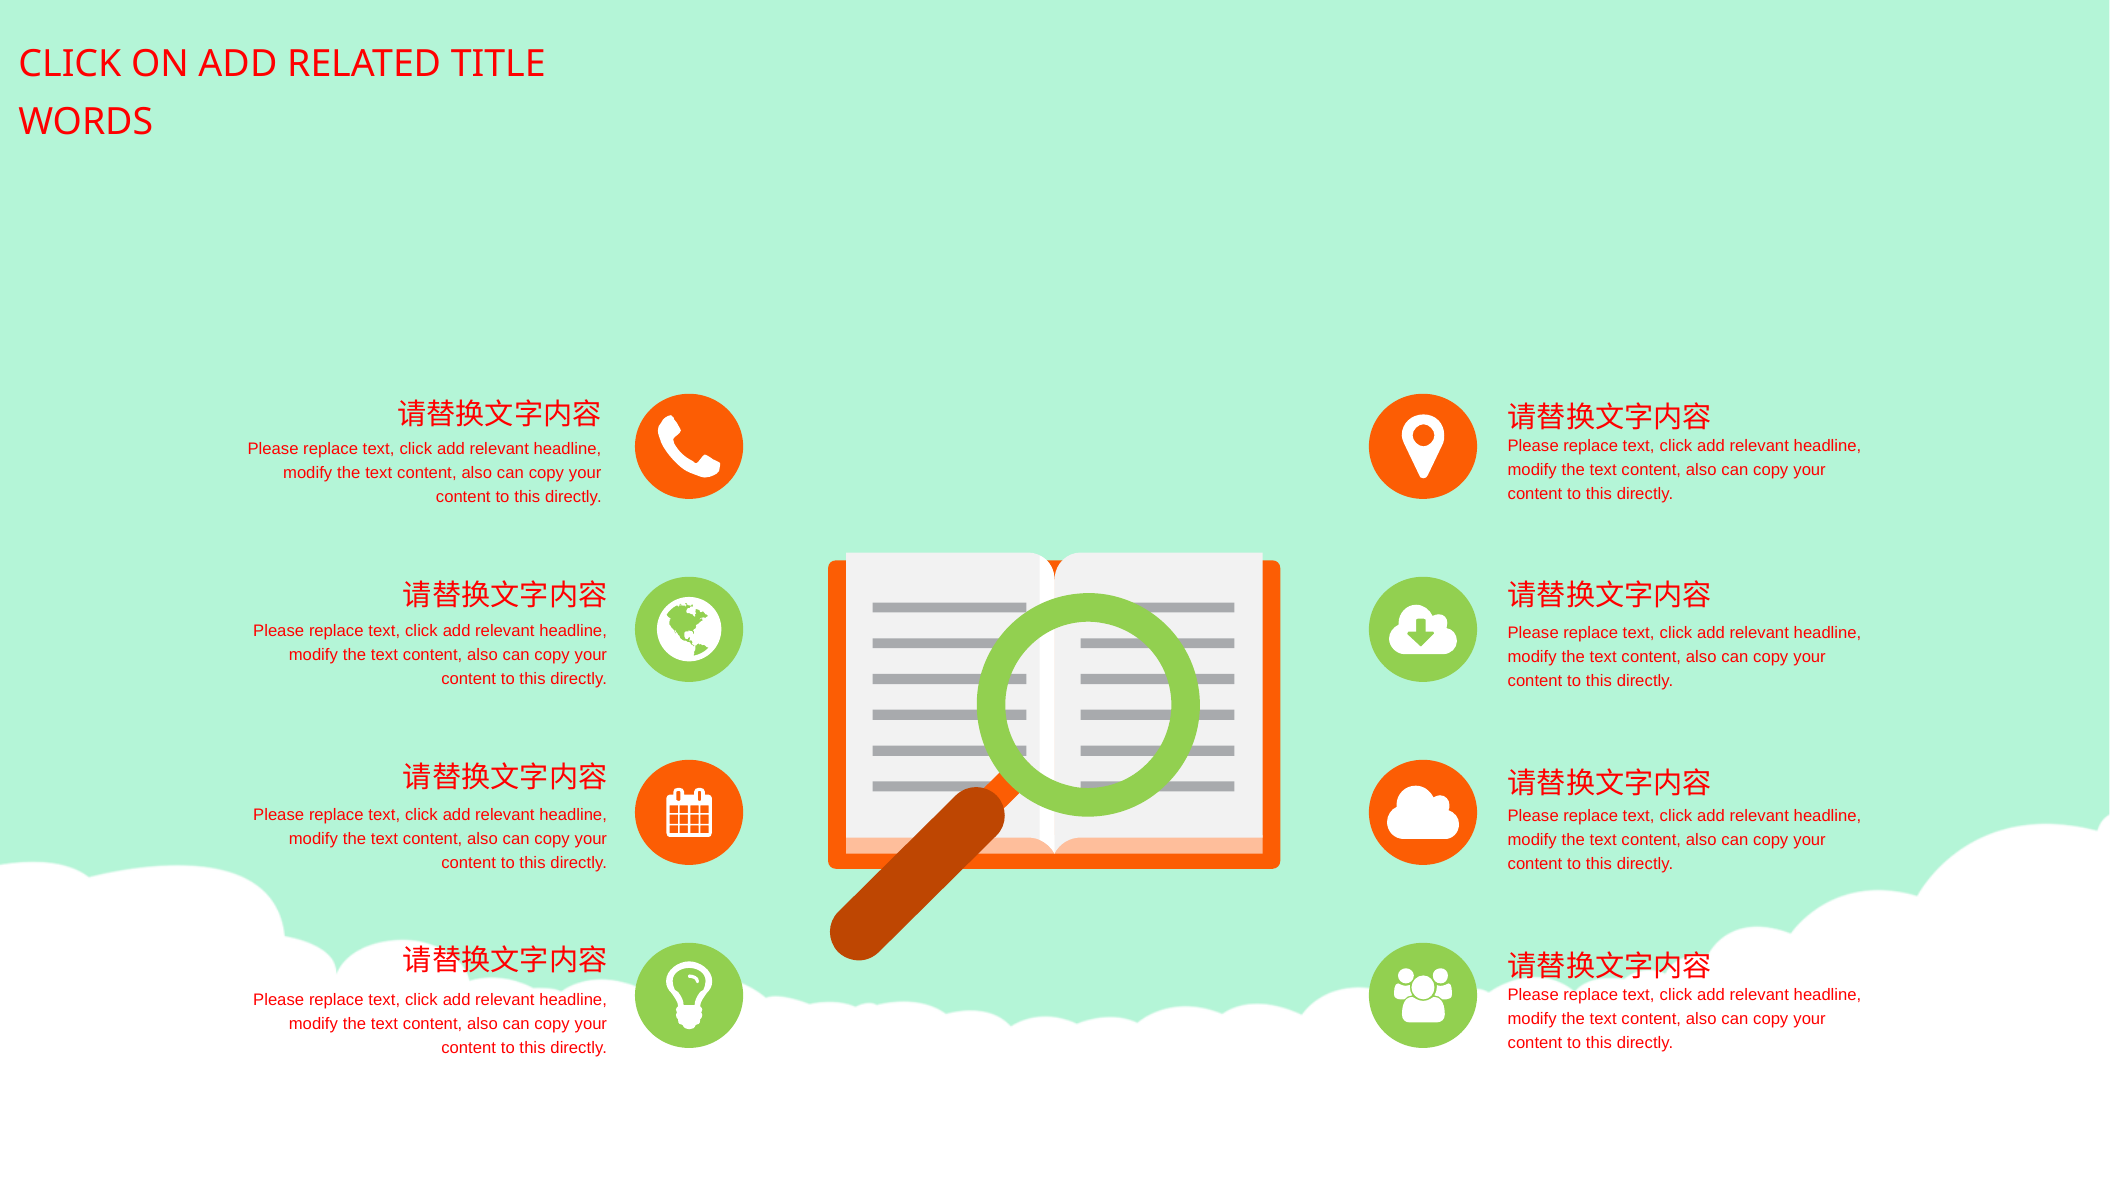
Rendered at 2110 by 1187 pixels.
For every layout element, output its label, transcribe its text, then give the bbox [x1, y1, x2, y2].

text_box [1368, 393, 1478, 499]
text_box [1507, 939, 1864, 1053]
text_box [1368, 759, 1478, 865]
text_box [634, 393, 744, 499]
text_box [1507, 756, 1864, 874]
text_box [1507, 390, 1864, 504]
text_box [251, 934, 608, 1058]
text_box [251, 568, 608, 689]
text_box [1368, 942, 1478, 1048]
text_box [634, 759, 744, 865]
text_box CLICK ON ADD RELATED TITLE WORDS [3, 18, 595, 150]
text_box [251, 750, 608, 873]
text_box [1507, 569, 1864, 691]
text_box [634, 942, 744, 1048]
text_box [246, 388, 602, 507]
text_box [827, 552, 1281, 963]
picture [0, 0, 2110, 1187]
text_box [1368, 576, 1478, 682]
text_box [634, 576, 744, 682]
